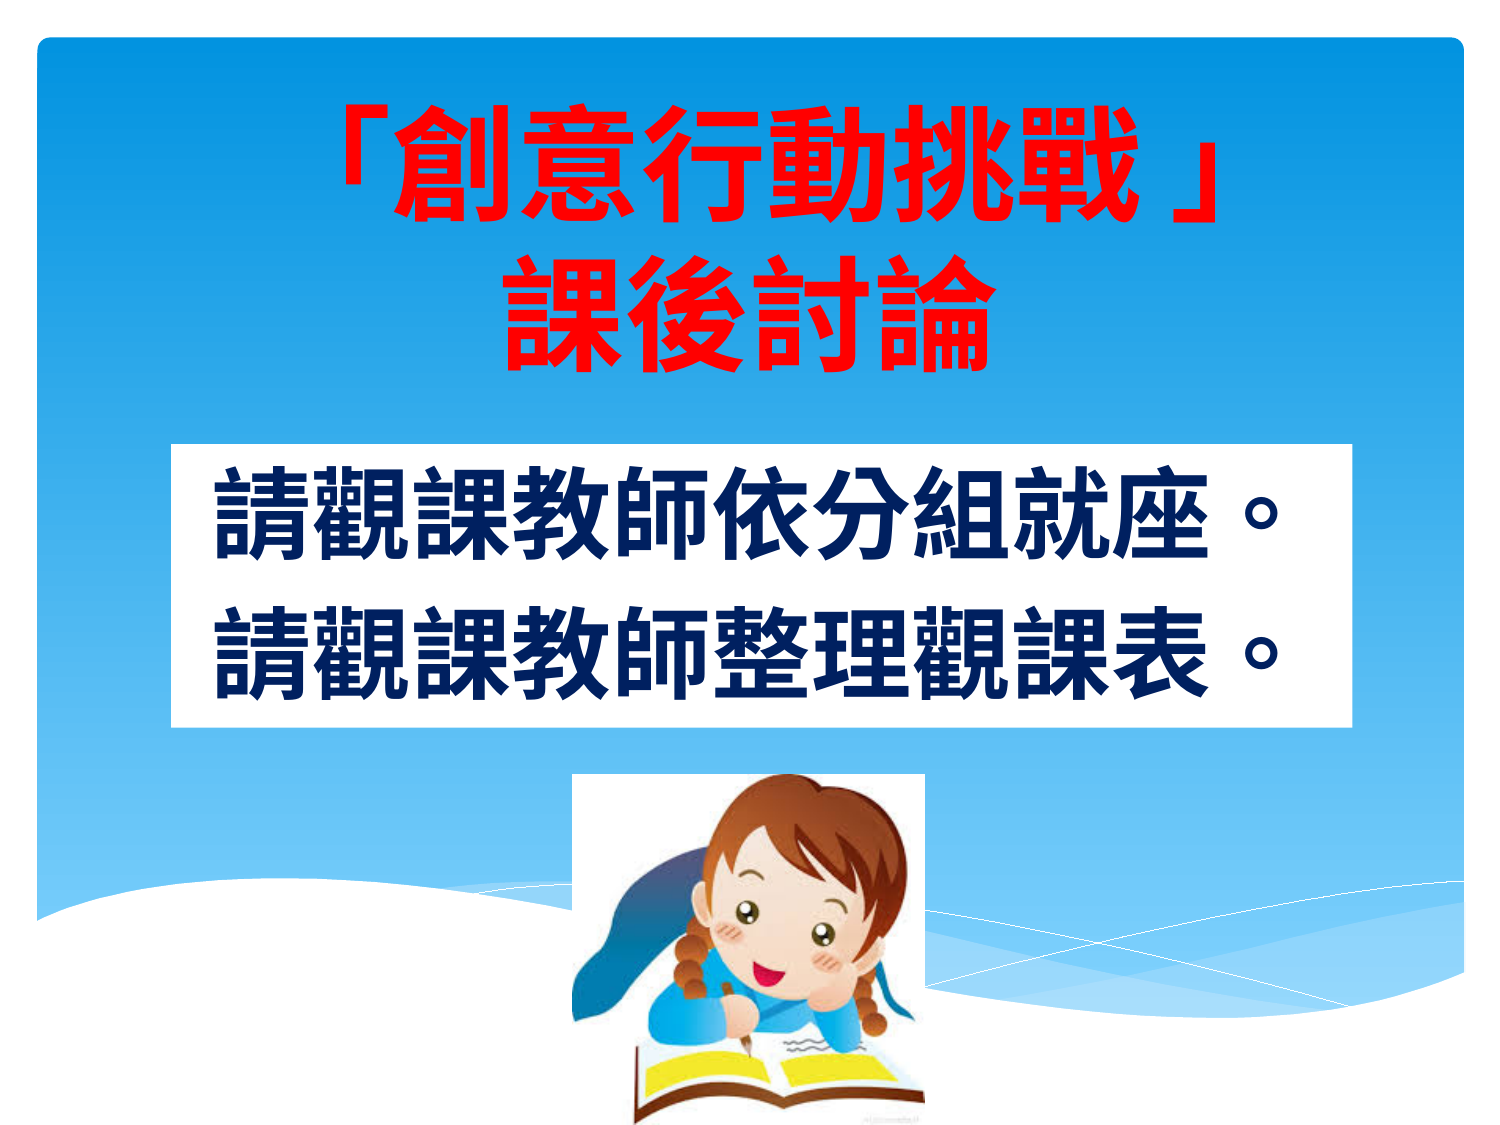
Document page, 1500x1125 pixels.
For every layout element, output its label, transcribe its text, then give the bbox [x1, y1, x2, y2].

text_box 請觀課教師依分組就座。 請觀課教師整理觀課表。 [171, 444, 1353, 728]
picture [572, 774, 925, 1125]
title 「創意行動挑戰 ｣ 課後討論 [111, 101, 1388, 394]
